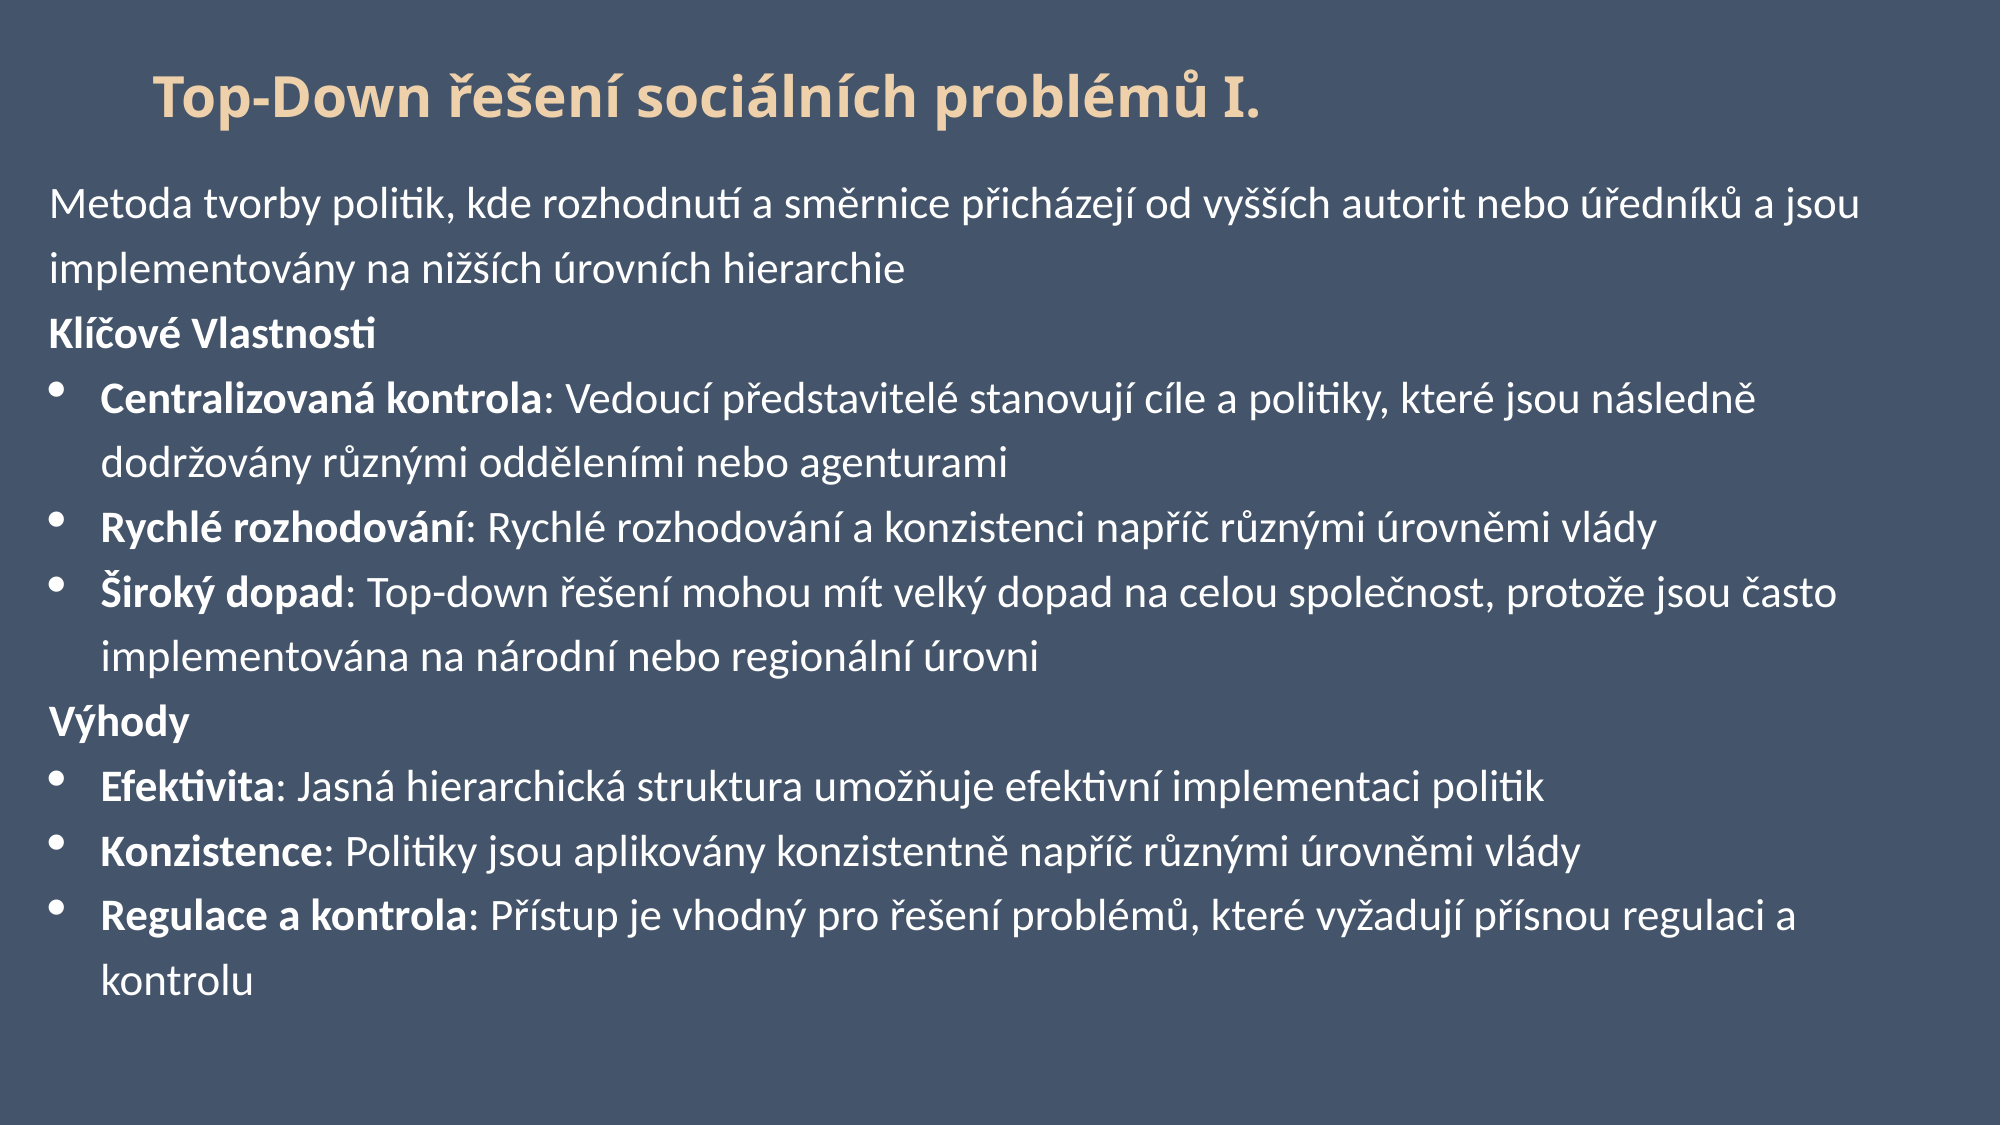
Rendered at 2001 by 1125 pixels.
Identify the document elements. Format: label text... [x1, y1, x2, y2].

list Metoda tvorby politik, kde rozhodnutí a směrnice přicházejí od vyšších autorit nebo úředníků a jsou implementovány na nižších úrovních hierarchie Klíčové Vlastnosti Centralizovaná kontrola: Vedoucí představitelé stanovují cíle a politiky, které jsou následně dodržovány různými odděleními nebo agenturami Rychlé rozhodování: Rychlé rozhodování a konzistenci napříč různými úrovněmi vlády Široký dopad: Top-down řešení mohou mít velký dopad na celou společnost, protože jsou často implementována na národní nebo regionální úrovni Výhody Efektivita: Jasná hierarchická struktura umožňuje efektivní implementaci politik Konzistence: Politiky jsou aplikovány konzistentně napříč různými úrovněmi vlády Regulace a kontrola: Přístup je vhodný pro řešení problémů, které vyžadují přísnou regulaci a kontrolu [33, 155, 1962, 1014]
title Top-Down řešení sociálních problémů I. [137, 59, 1863, 138]
